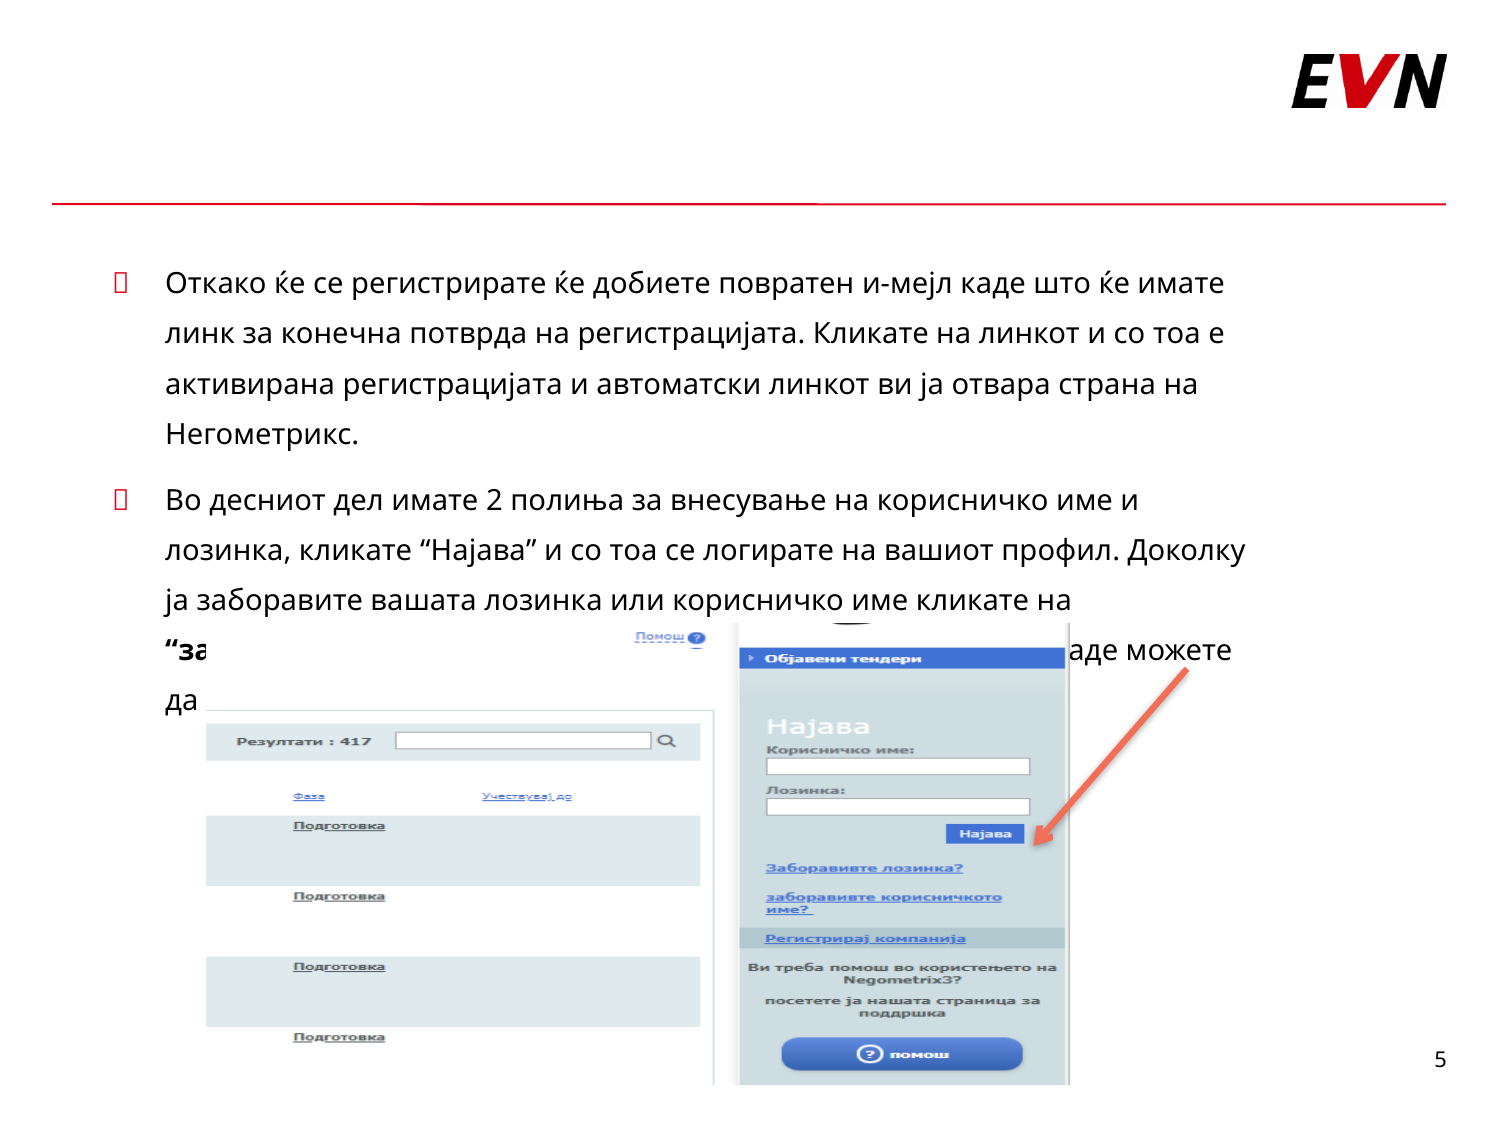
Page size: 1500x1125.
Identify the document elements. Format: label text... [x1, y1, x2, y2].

list Откако ќе се регистрирате ќе добиете повратен и-мејл каде што ќе имате линк за конечна потврда на регистрацијата. Кликате на линкот и со тоа е активирана регистрацијата и автоматски линкот ви ја отвара страна на Негометрикс. Во десниот дел имате 2 полиња за внесување на корисничко име и лозинка, кликате “Најава” и со тоа се логирате на вашиот профил. Доколку ја заборавите вашата лозинка или корисничко име кликате на “заборавивте лозинка/заборавивте корисничко име”, од каде можете да креирате нова. [112, 249, 1270, 610]
picture [1291, 54, 1447, 108]
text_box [1033, 668, 1188, 847]
slide_number 5 [1387, 1047, 1447, 1077]
picture [206, 623, 1070, 1085]
